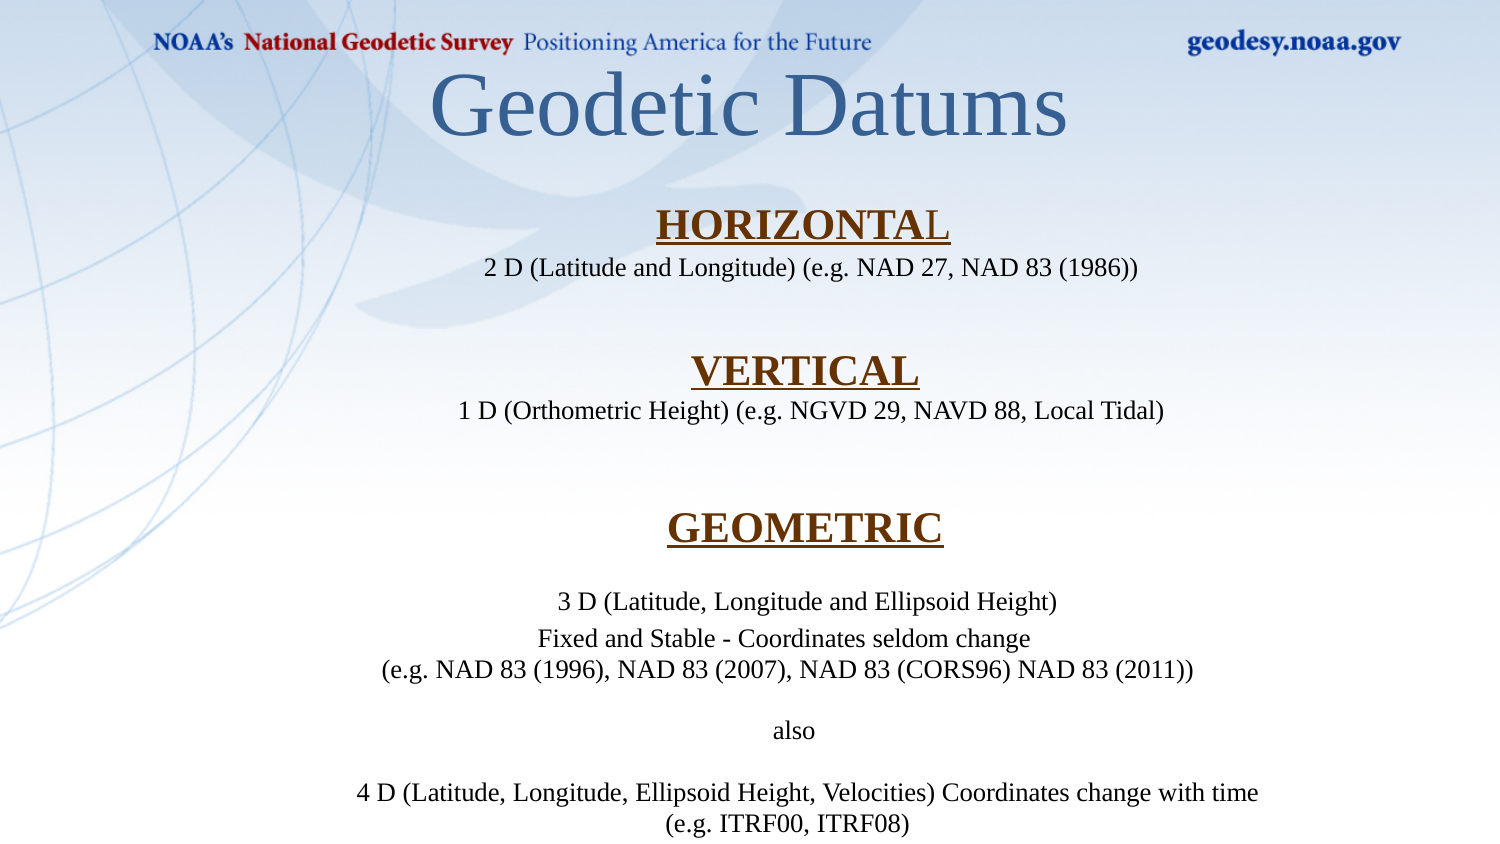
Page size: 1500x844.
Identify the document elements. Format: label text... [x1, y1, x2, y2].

list HORIZONTAL 2 D (Latitude and Longitude) (e.g. NAD 27, NAD 83 (1986)) VERTICAL 1 D (Orthometric Height) (e.g. NGVD 29, NAVD 88, Local Tidal) GEOMETRIC 3 D (Latitude, Longitude and Ellipsoid Height) Fixed and Stable - Coordinates seldom change (e.g. NAD 83 (1996), NAD 83 (2007), NAD 83 (CORS96) NAD 83 (2011)) also 4 D (Latitude, Longitude, Ellipsoid Height, Velocities) Coordinates change with time (e.g. ITRF00, ITRF08) [187, 187, 1313, 844]
picture [0, 0, 1500, 844]
title Geodetic Datums [187, 28, 1313, 169]
